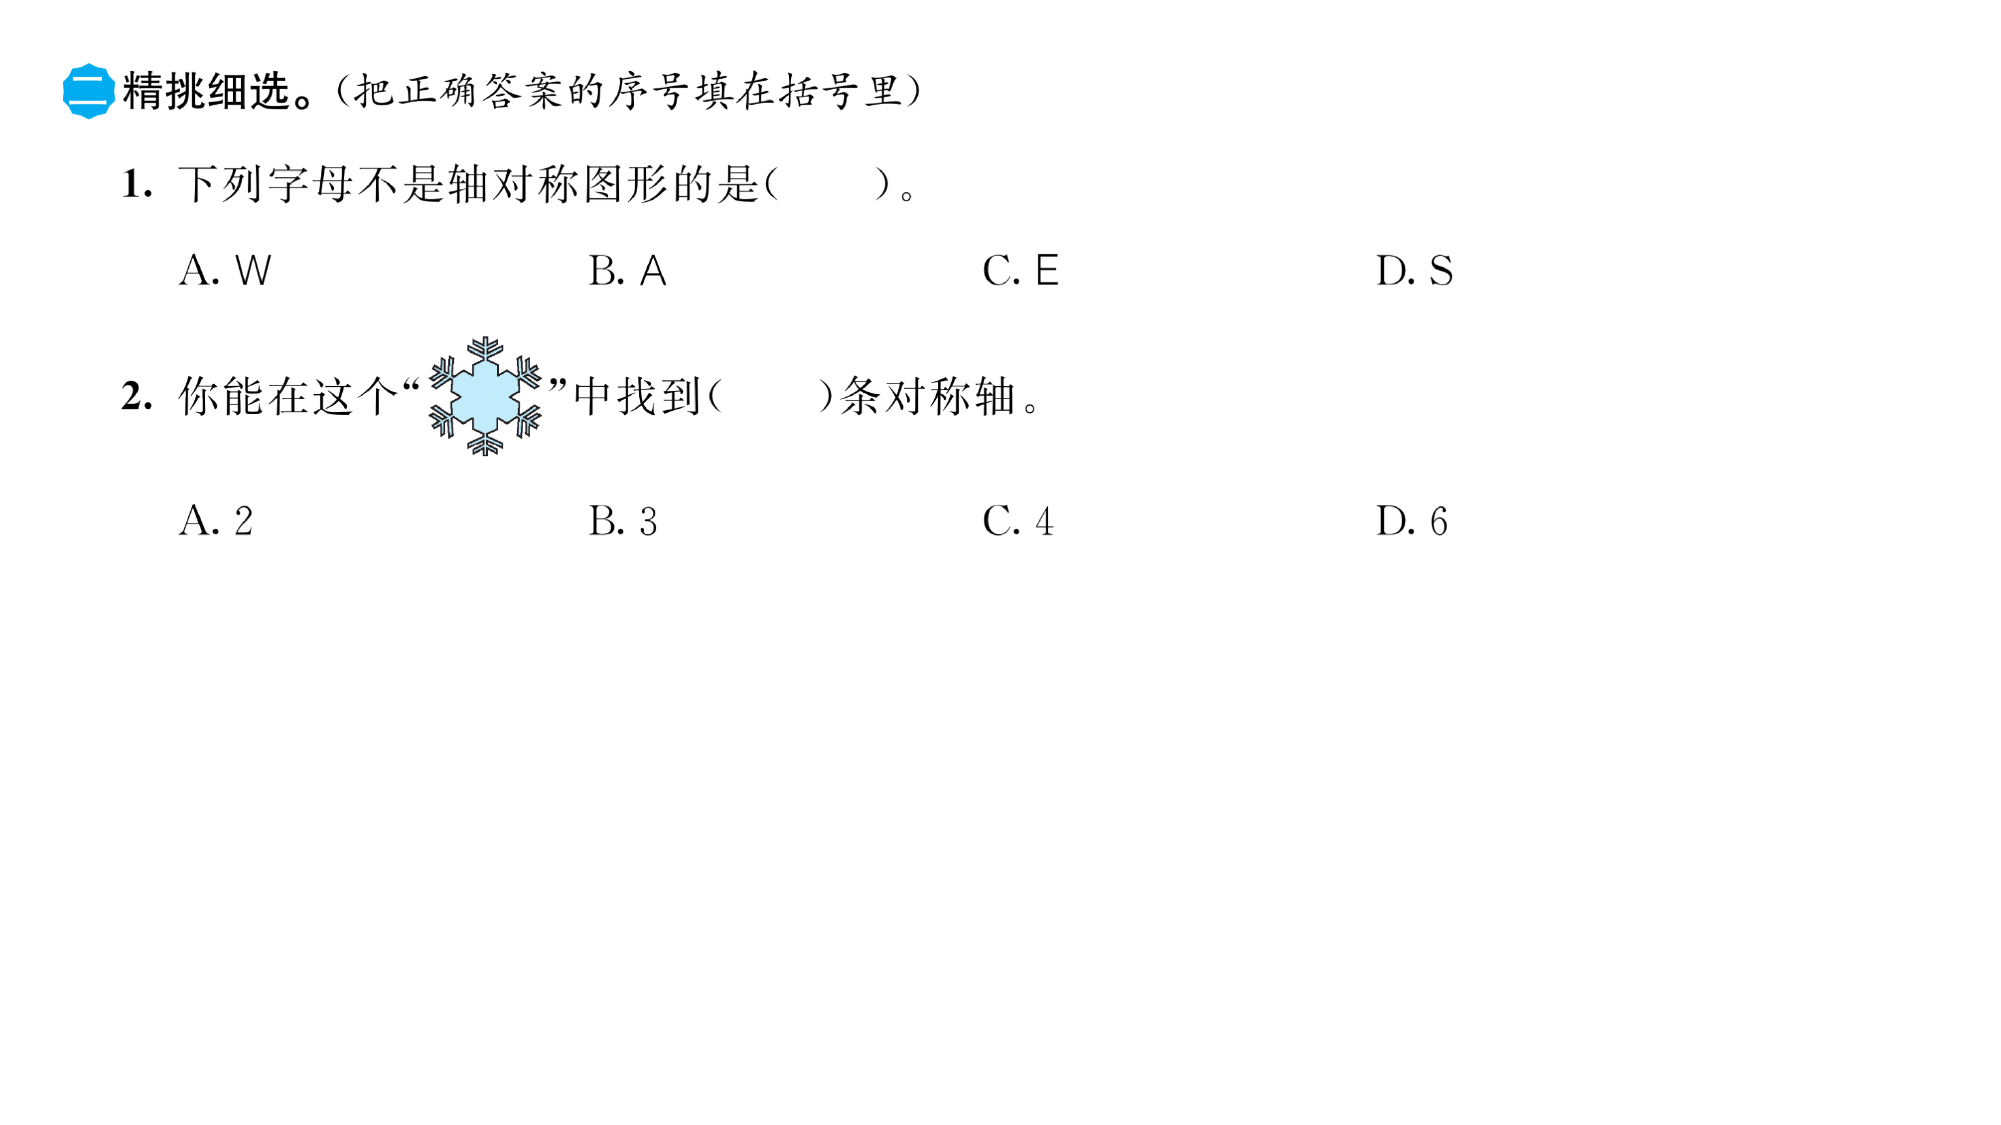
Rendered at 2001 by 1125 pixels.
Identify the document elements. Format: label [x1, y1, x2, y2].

picture [58, 58, 1949, 562]
